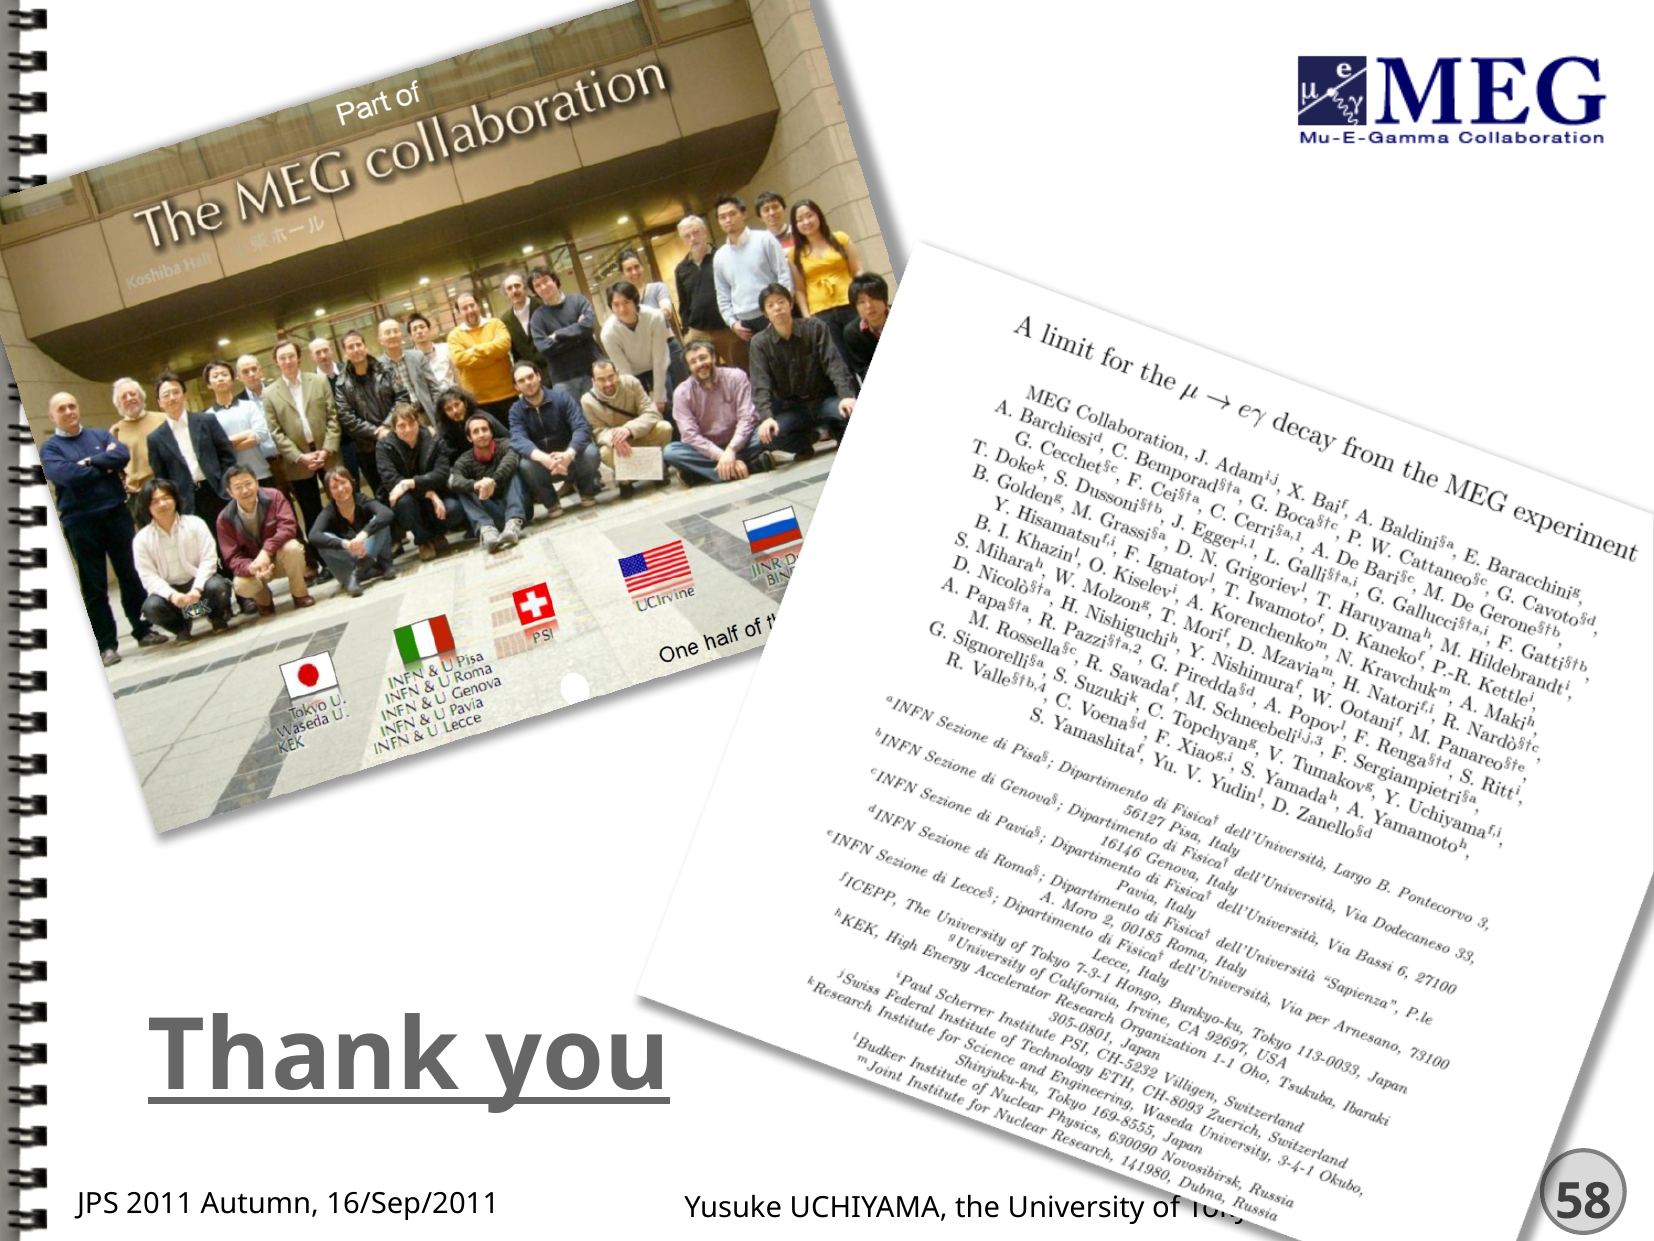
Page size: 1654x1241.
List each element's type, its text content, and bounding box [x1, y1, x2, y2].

title Thank you [147, 961, 742, 1148]
picture [0, 0, 1654, 1241]
footer Yusuke UCHIYAMA, the University of Tokyo [574, 1187, 1222, 1228]
slide_number 58 [1548, 1186, 1637, 1213]
slide_number JPS 2011 Autumn, 16/Sep/2011 [77, 1186, 644, 1233]
